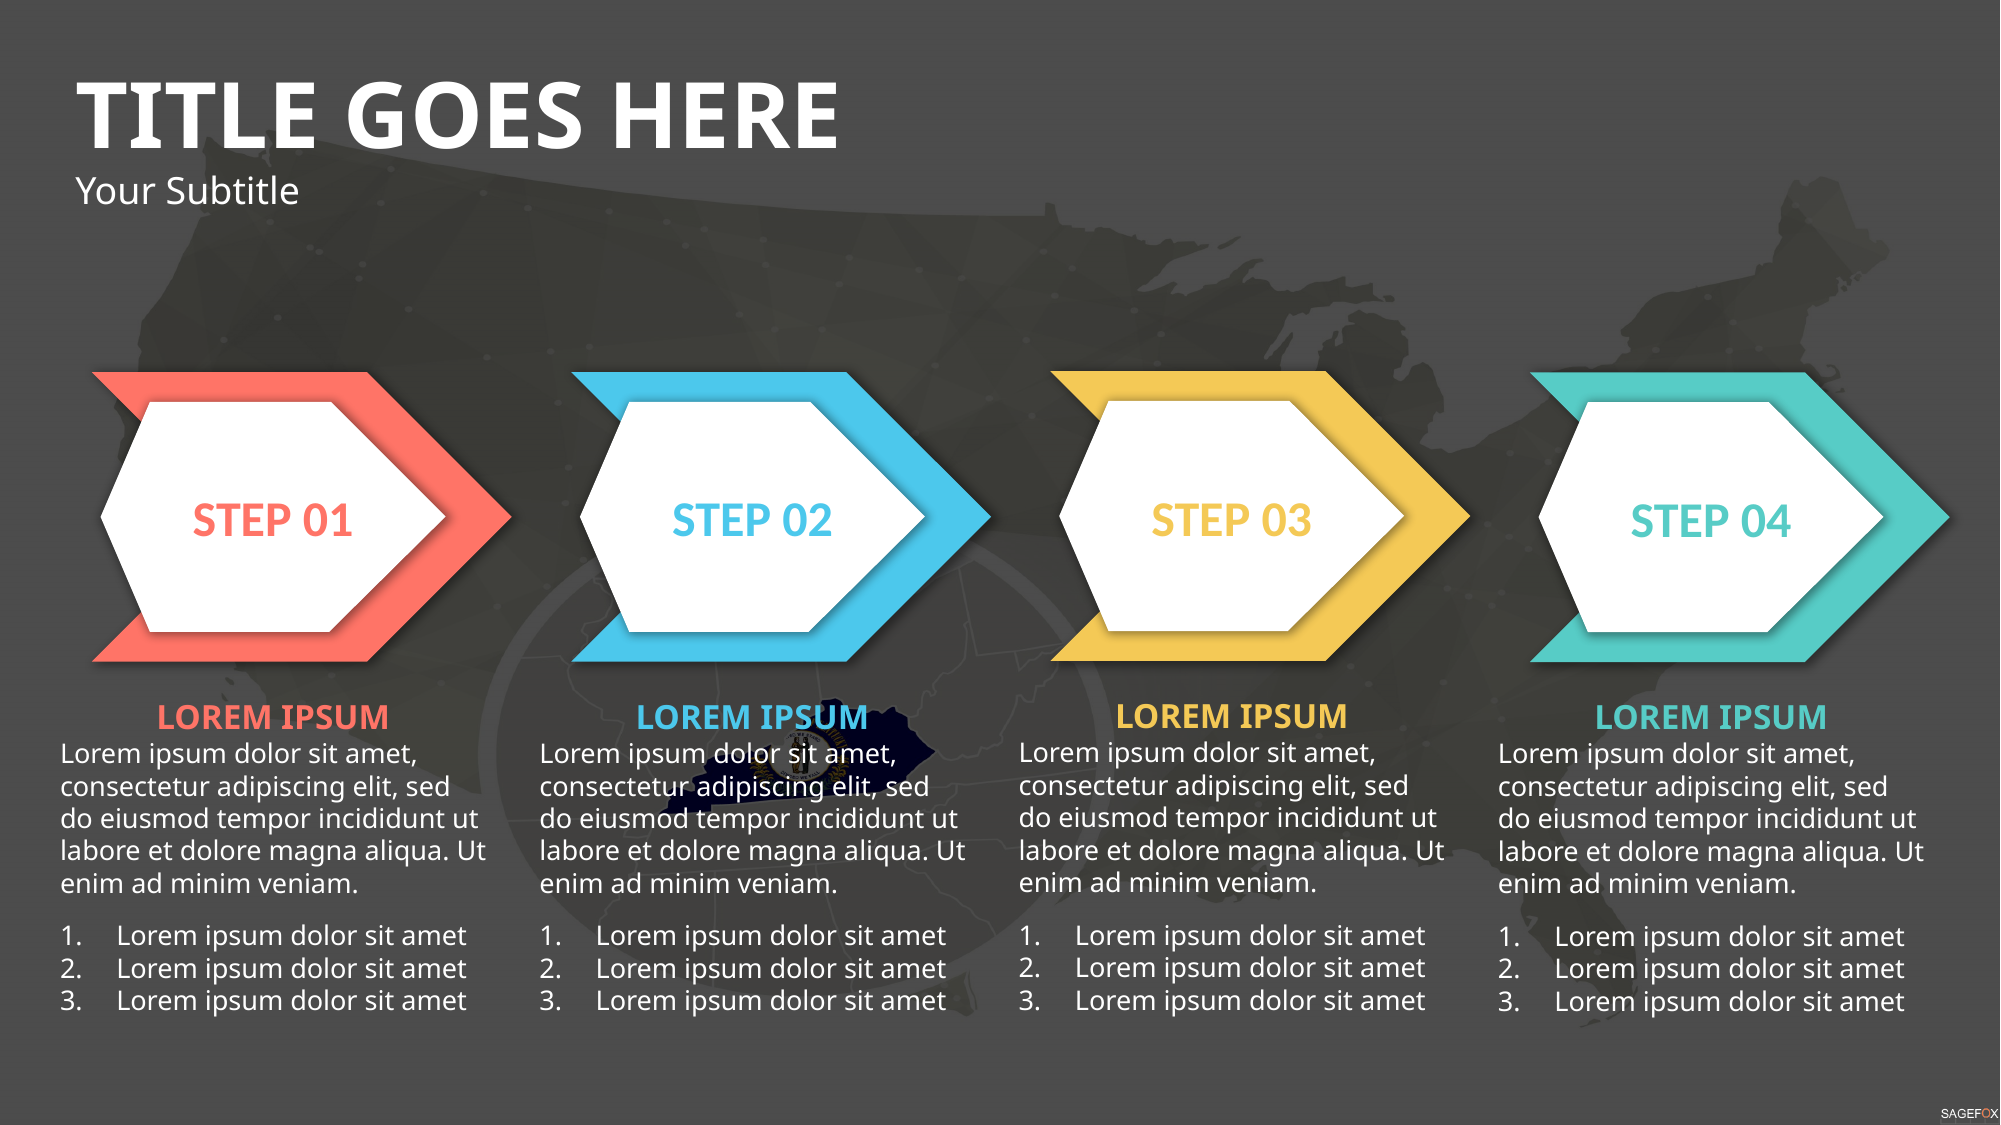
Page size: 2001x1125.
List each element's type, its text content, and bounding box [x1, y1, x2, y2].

text_box LOREM IPSUM Lorem ipsum dolor sit amet, consectetur adipiscing elit, sed do eiusmod tempor incididunt ut labore et dolore magna aliqua. Ut enim ad minim veniam. Lorem ipsum dolor sit amet Lorem ipsum dolor sit amet Lorem ipsum dolor sit amet [1008, 690, 1456, 1021]
picture [0, 0, 2001, 1125]
text_box STEP 01 [99, 400, 448, 633]
text_box [1527, 371, 1952, 664]
text_box STEP 02 [578, 400, 927, 633]
text_box TITLE GOES HERE Your Subtitle [60, 49, 1036, 220]
text_box LOREM IPSUM Lorem ipsum dolor sit amet, consectetur adipiscing elit, sed do eiusmod tempor incididunt ut labore et dolore magna aliqua. Ut enim ad minim veniam. Lorem ipsum dolor sit amet Lorem ipsum dolor sit amet Lorem ipsum dolor sit amet [1488, 691, 1935, 1022]
text_box STEP 04 [1537, 401, 1886, 634]
text_box LOREM IPSUM Lorem ipsum dolor sit amet, consectetur adipiscing elit, sed do eiusmod tempor incididunt ut labore et dolore magna aliqua. Ut enim ad minim veniam. Lorem ipsum dolor sit amet Lorem ipsum dolor sit amet Lorem ipsum dolor sit amet [529, 691, 976, 1022]
text_box [568, 371, 993, 663]
text_box [1047, 370, 1472, 662]
text_box [89, 371, 514, 663]
text_box LOREM IPSUM Lorem ipsum dolor sit amet, consectetur adipiscing elit, sed do eiusmod tempor incididunt ut labore et dolore magna aliqua. Ut enim ad minim veniam. Lorem ipsum dolor sit amet Lorem ipsum dolor sit amet Lorem ipsum dolor sit amet [50, 691, 497, 1022]
text_box STEP 03 [1058, 399, 1406, 633]
